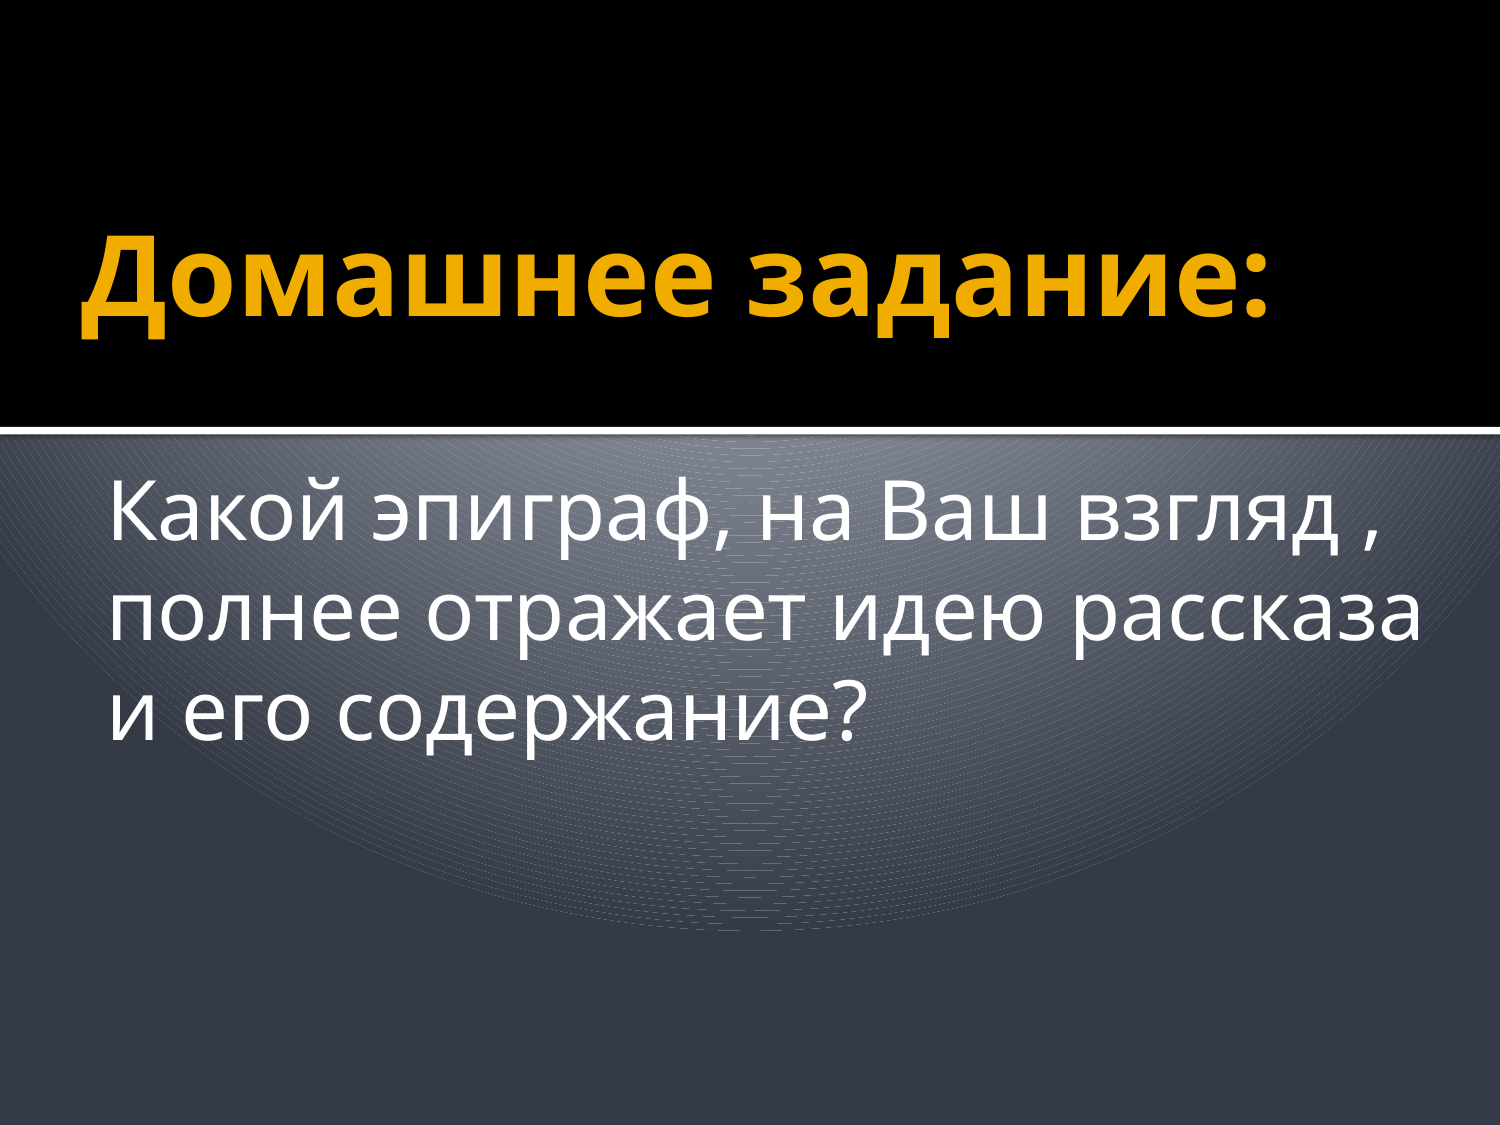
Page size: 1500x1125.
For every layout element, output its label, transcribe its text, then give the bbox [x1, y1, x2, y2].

title Домашнее задание: [35, 70, 1350, 339]
list Какой эпиграф, на Ваш взгляд , полнее отражает идею рассказа и его содержание? [82, 457, 1465, 938]
